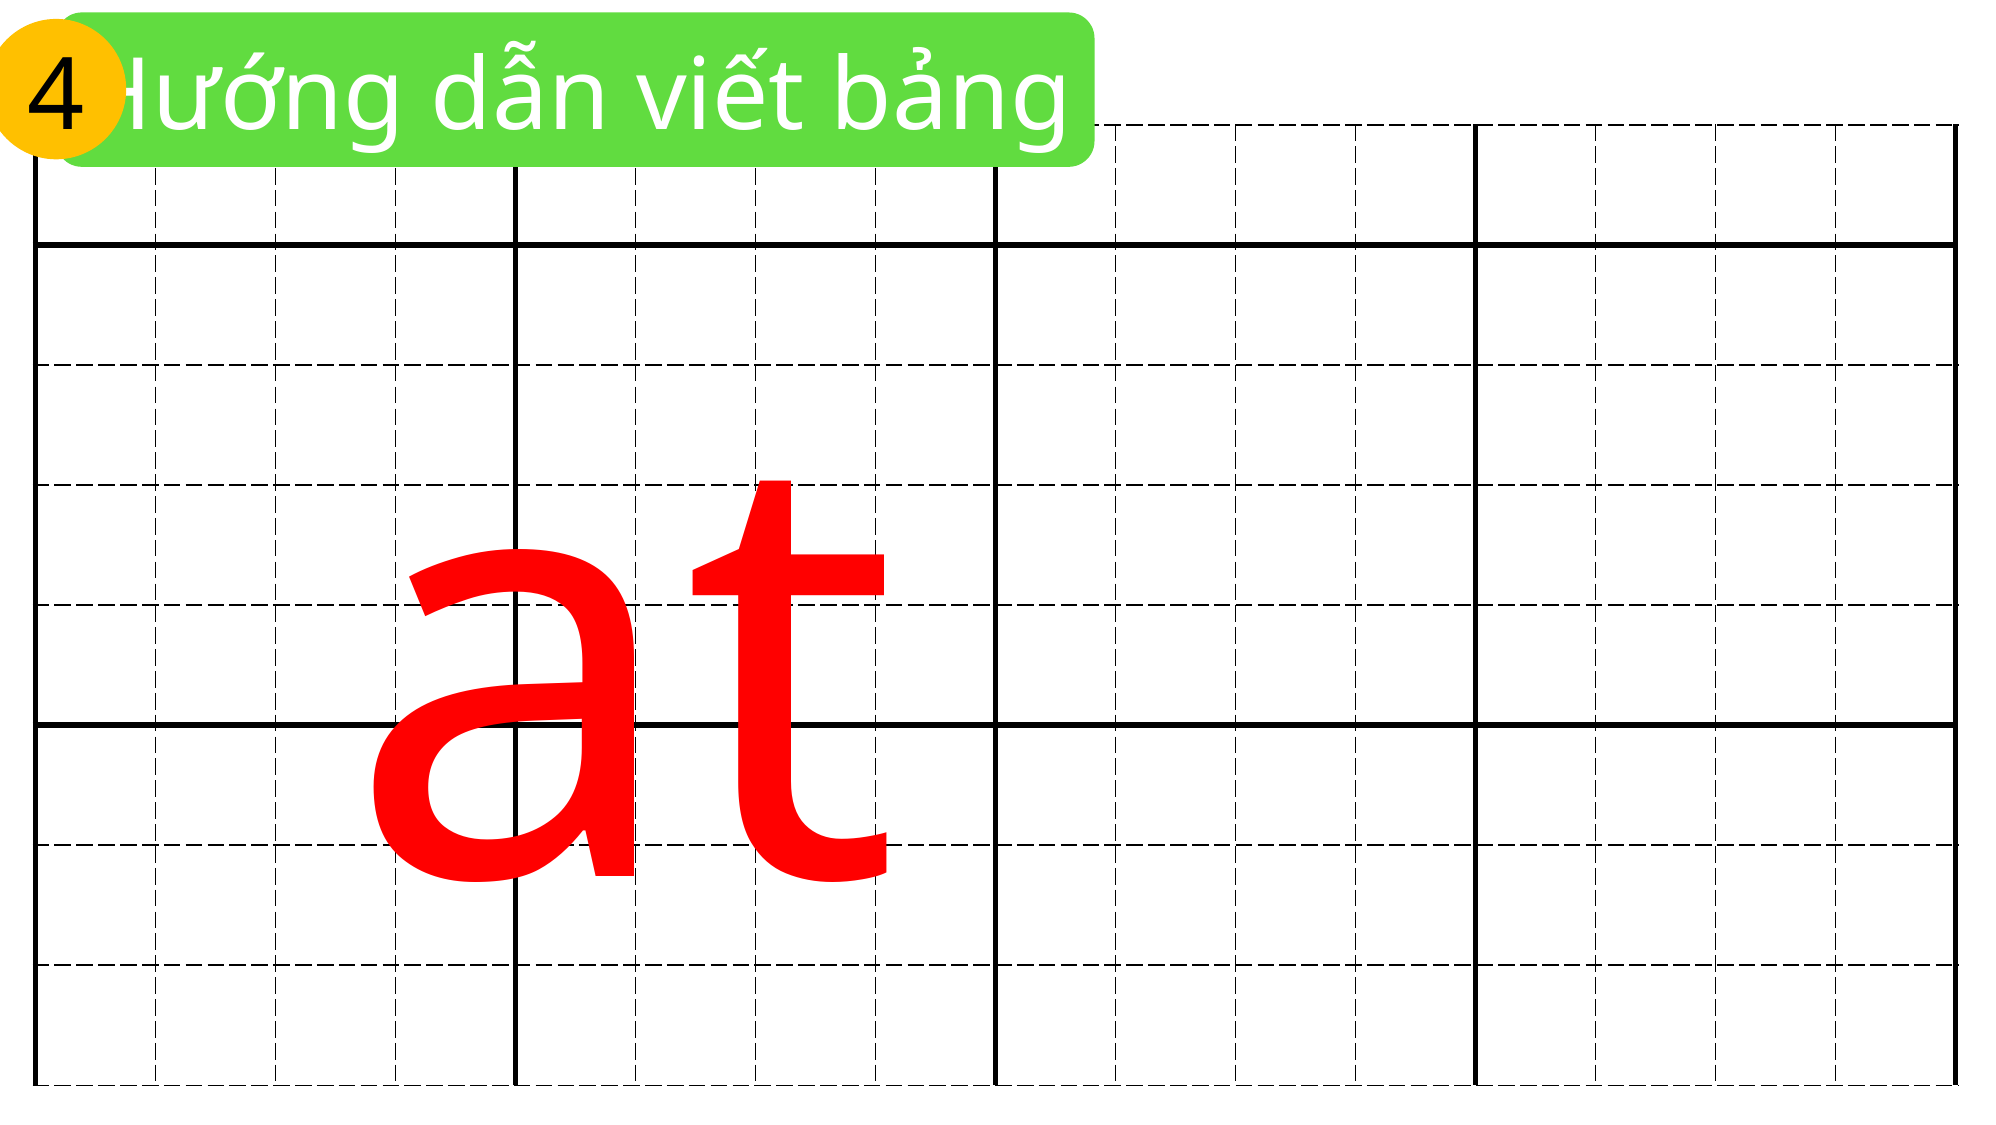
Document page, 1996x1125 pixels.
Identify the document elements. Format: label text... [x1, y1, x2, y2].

table_cell [1835, 728, 1953, 845]
table_cell [38, 248, 155, 365]
table_cell [755, 1007, 875, 1085]
table_cell [275, 485, 326, 605]
table_cell [998, 1007, 1115, 1085]
table_cell [1235, 1007, 1355, 1085]
table_header [395, 175, 513, 242]
table_cell [1595, 248, 1715, 365]
table_cell [755, 248, 875, 266]
table_cell [1595, 965, 1715, 1085]
table_cell [1115, 248, 1235, 266]
table_cell [1478, 248, 1595, 266]
table_cell [1478, 1007, 1595, 1085]
table_cell [1648, 845, 1715, 965]
table_header [38, 175, 155, 242]
table_cell [1115, 1007, 1235, 1085]
table_header [1115, 125, 1235, 242]
table_header [518, 175, 635, 242]
table_header [1835, 125, 1953, 242]
table_cell [1835, 365, 1953, 485]
table_cell [1715, 605, 1835, 722]
table_header [875, 175, 993, 242]
table_cell [1835, 605, 1953, 722]
table_cell [155, 605, 275, 722]
table_cell [1355, 1007, 1473, 1085]
table_cell [1715, 248, 1835, 365]
table_cell [395, 1007, 513, 1085]
table_cell [38, 845, 155, 965]
table_cell [1648, 605, 1715, 722]
table_cell [38, 605, 155, 722]
table_cell [875, 248, 993, 266]
table_cell [1835, 248, 1953, 365]
table_cell [38, 728, 155, 845]
table_header [275, 175, 395, 242]
table_header [1235, 125, 1355, 242]
table_cell [155, 485, 275, 605]
table_cell [1648, 365, 1715, 485]
table_cell [1355, 248, 1473, 266]
table_cell [518, 1007, 635, 1085]
table_cell [275, 728, 326, 845]
table_cell [1715, 365, 1835, 485]
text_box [0, 12, 1095, 168]
table_header [1595, 125, 1715, 242]
table_cell [1835, 845, 1953, 965]
table_cell [1715, 845, 1835, 965]
table_cell [1715, 728, 1835, 845]
table_cell [875, 1007, 993, 1085]
table_header [1715, 125, 1835, 242]
table_cell [275, 965, 395, 1085]
table_cell [1835, 965, 1953, 1085]
table_header [1355, 125, 1473, 242]
table_cell [275, 365, 326, 485]
table_cell [635, 248, 755, 266]
table_cell [38, 965, 155, 1085]
table_header [1478, 125, 1595, 242]
table_cell [1835, 485, 1953, 605]
table_cell [155, 845, 275, 965]
table_cell [518, 248, 635, 266]
table_cell [155, 248, 275, 365]
table_cell [275, 248, 395, 365]
table_cell [275, 845, 326, 965]
table_cell [275, 605, 326, 722]
table_cell [155, 365, 275, 485]
table_header [635, 175, 755, 242]
table_cell [155, 728, 275, 845]
table_cell [395, 248, 513, 266]
table_cell [38, 485, 155, 605]
table_cell [1715, 485, 1835, 605]
table_header [998, 125, 1115, 242]
table_cell [635, 1007, 755, 1085]
table_cell [1715, 965, 1835, 1085]
table_cell [998, 248, 1115, 266]
text_box at [326, 266, 1648, 1007]
table_cell [155, 965, 275, 1085]
table_header [155, 175, 275, 242]
table_cell [1235, 248, 1355, 266]
table_header [755, 175, 875, 242]
table_cell [38, 365, 155, 485]
table_cell [1648, 728, 1715, 845]
table_cell [1648, 485, 1715, 605]
